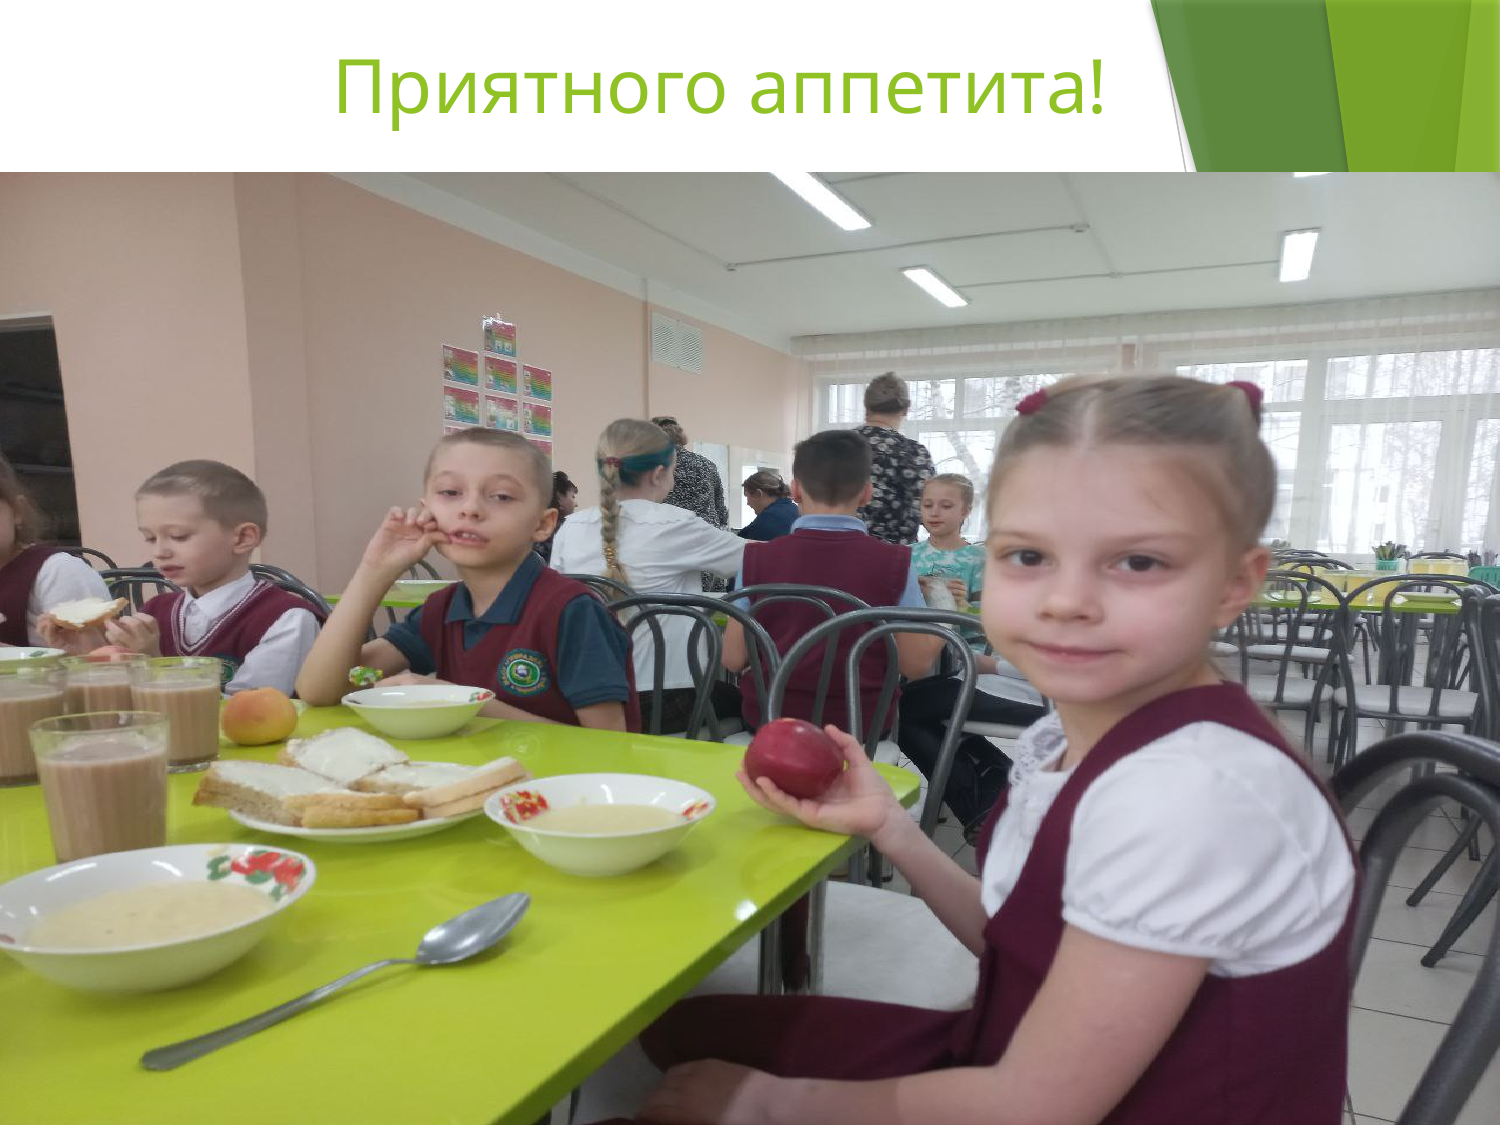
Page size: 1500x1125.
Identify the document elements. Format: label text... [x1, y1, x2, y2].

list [0, 172, 1500, 1125]
title Приятного аппетита! [17, 30, 1424, 171]
